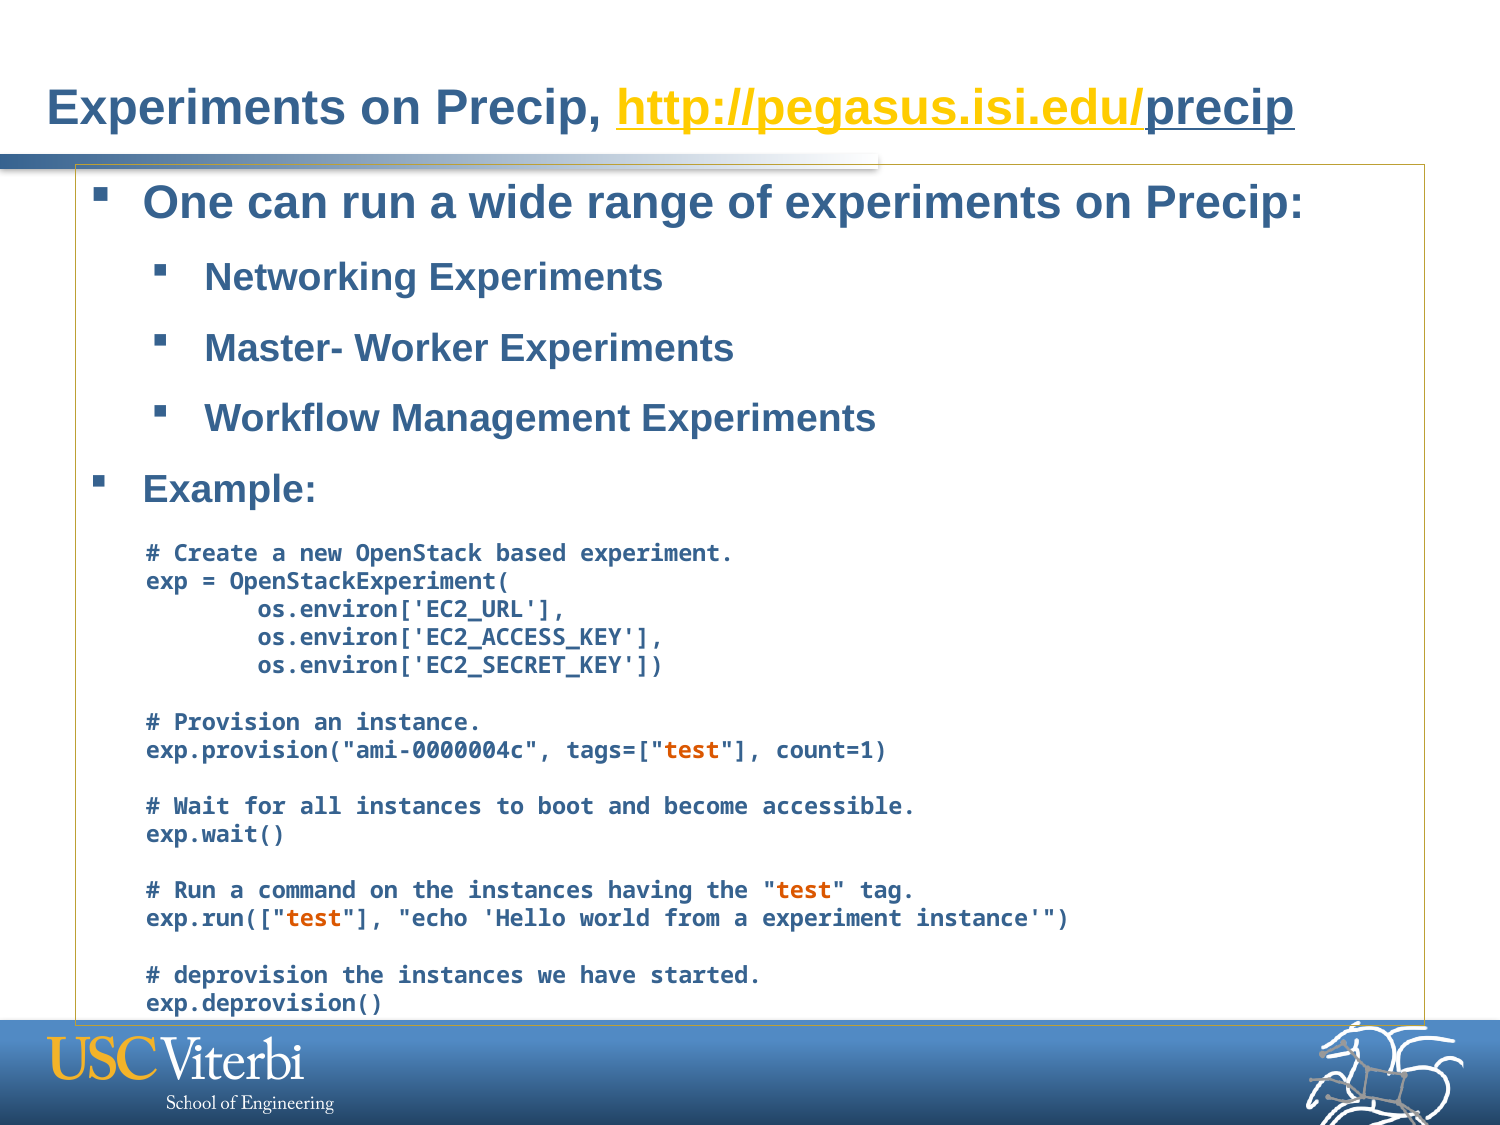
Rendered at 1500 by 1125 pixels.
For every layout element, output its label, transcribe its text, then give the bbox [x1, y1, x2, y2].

title Experiments on Precip, http://pegasus.isi.edu/precip [31, 45, 1478, 165]
picture [1306, 1020, 1464, 1125]
list One can run a wide range of experiments on Precip: Networking Experiments Master- Worker Experiments Workflow Management Experiments Example: # Create a new OpenStack based experiment. exp = OpenStackExperiment( os.environ['EC2_URL'], os.environ['EC2_ACCESS_KEY'], os.environ['EC2_SECRET_KEY']) # Provision an instance. exp.provision("ami-0000004c", tags=["test"], count=1) # Wait for all instances to boot and become accessible. exp.wait() # Run a command on the instances having the "test" tag. exp.run(["test"], "echo 'Hello world from a experiment instance'") # deprovision the instances we have started. exp.deprovision() [75, 164, 1425, 1026]
picture [47, 1036, 334, 1114]
